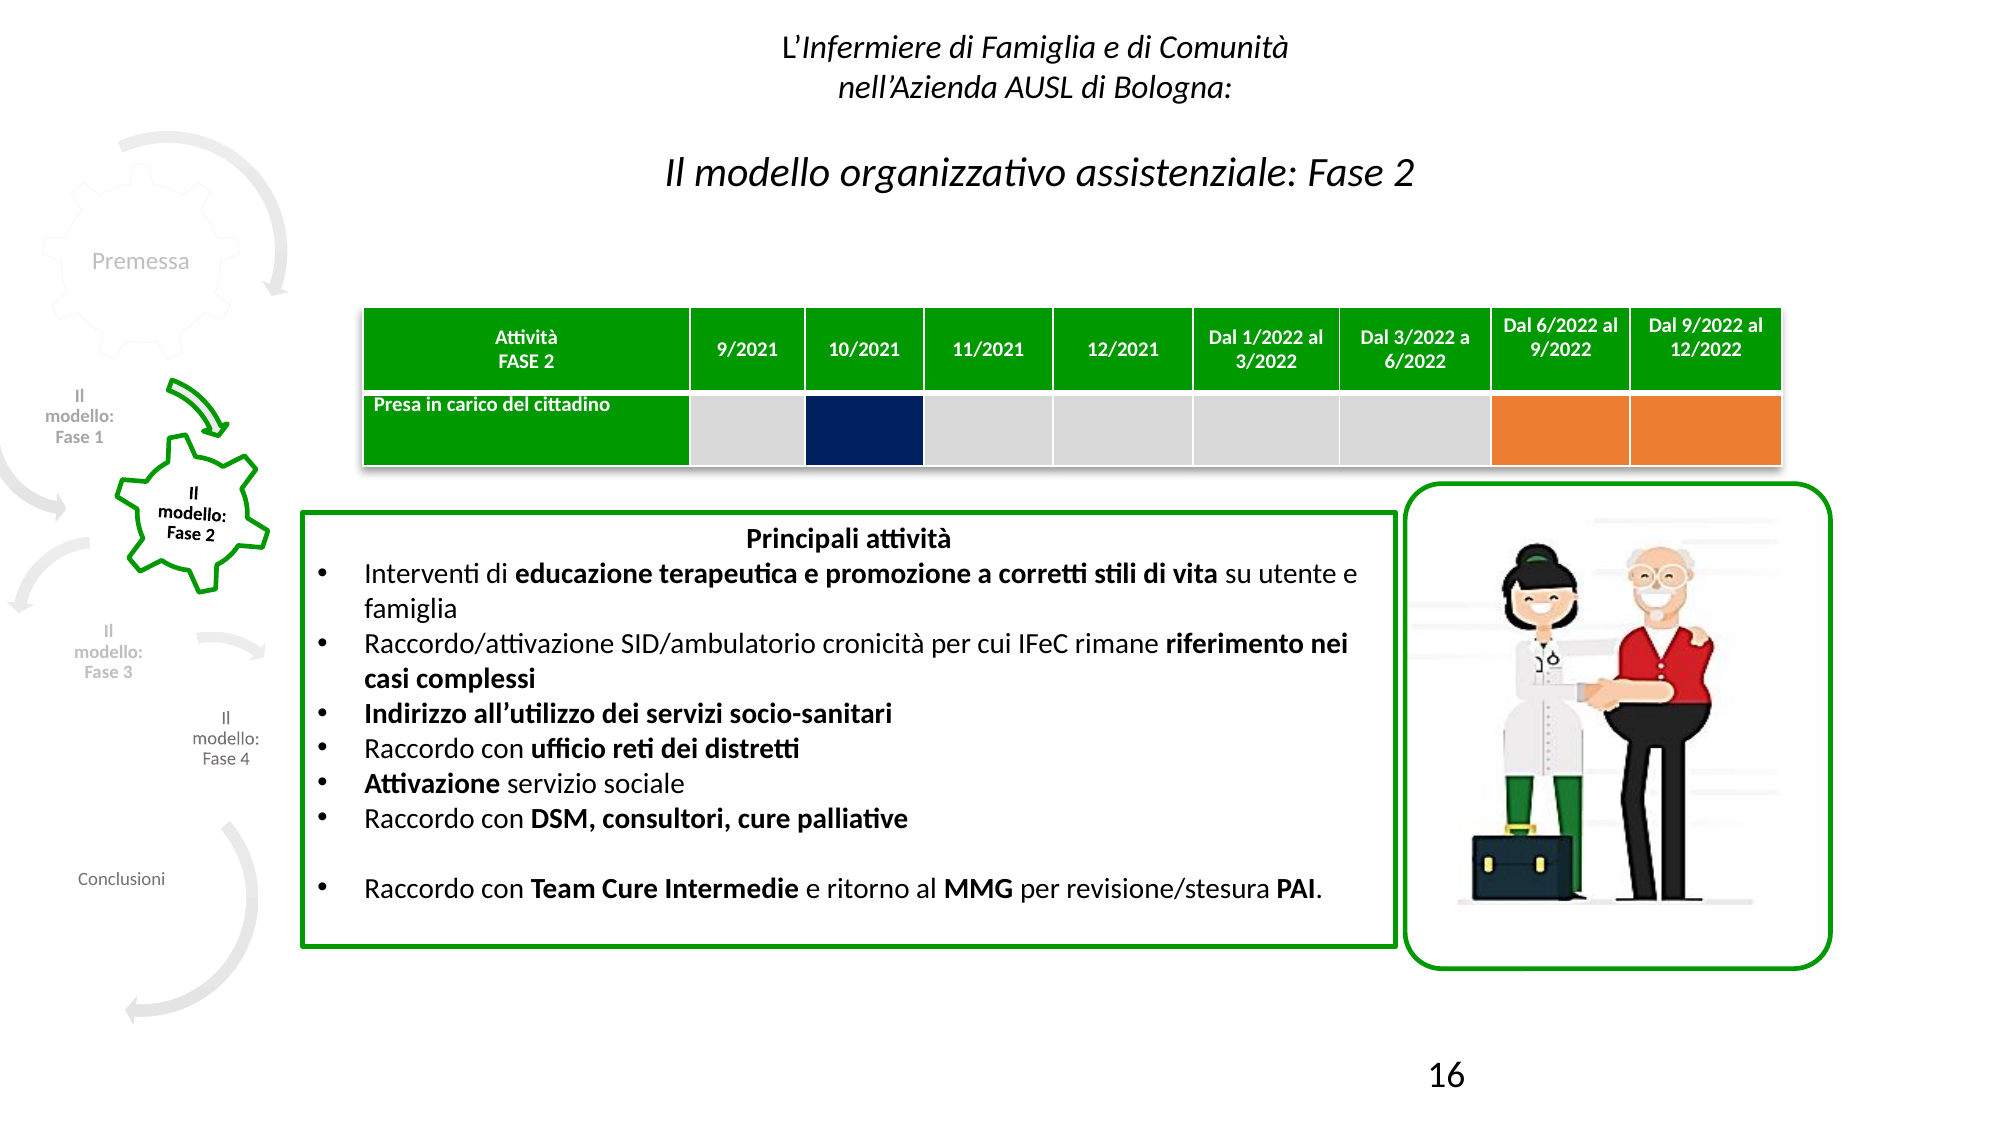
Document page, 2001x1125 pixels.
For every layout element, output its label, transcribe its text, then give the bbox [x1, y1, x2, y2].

text_box Principali attività Interventi di educazione terapeutica e promozione a corretti stili di vita su utente e famiglia Raccordo/attivazione SID/ambulatorio cronicità per cui IFeC rimane riferimento nei casi complessi Indirizzo all’utilizzo dei servizi socio-sanitari Raccordo con ufficio reti dei distretti Attivazione servizio sociale Raccordo con DSM, consultori, cure palliative Raccordo con Team Cure Intermedie e ritorno al MMG per revisione/stesura PAI. [341, 512, 1396, 947]
table_cell [1054, 396, 1192, 465]
table_header Attività FASE 2 [364, 308, 689, 390]
slide_number 16 [1412, 1042, 1863, 1103]
table_cell [1194, 396, 1339, 465]
table_header Dal 1/2022 al 3/2022 [1194, 308, 1339, 390]
table_cell [925, 396, 1052, 465]
table_cell [1631, 396, 1781, 465]
table_cell [1492, 396, 1629, 465]
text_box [0, 565, 341, 1055]
table_header Dal 3/2022 a 6/2022 [1340, 308, 1490, 390]
table_header 12/2021 [1054, 308, 1192, 390]
table_header Dal 9/2022 al 12/2022 [1631, 308, 1781, 390]
table_header 9/2021 [691, 308, 804, 390]
table_cell [1340, 396, 1490, 465]
table_header Dal 6/2022 al 9/2022 [1492, 308, 1629, 390]
picture [1405, 483, 1831, 969]
table_cell Presa in carico del cittadino [364, 396, 689, 465]
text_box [0, 148, 363, 671]
table_cell [691, 396, 804, 465]
table_header 10/2021 [806, 308, 923, 390]
text_box L’Infermiere di Famiglia e di Comunità nell’Azienda AUSL di Bologna: Il modello organizzativo assistenziale: Fase 2 [362, 18, 1718, 203]
table_cell [806, 396, 923, 465]
table_header 11/2021 [925, 308, 1052, 390]
